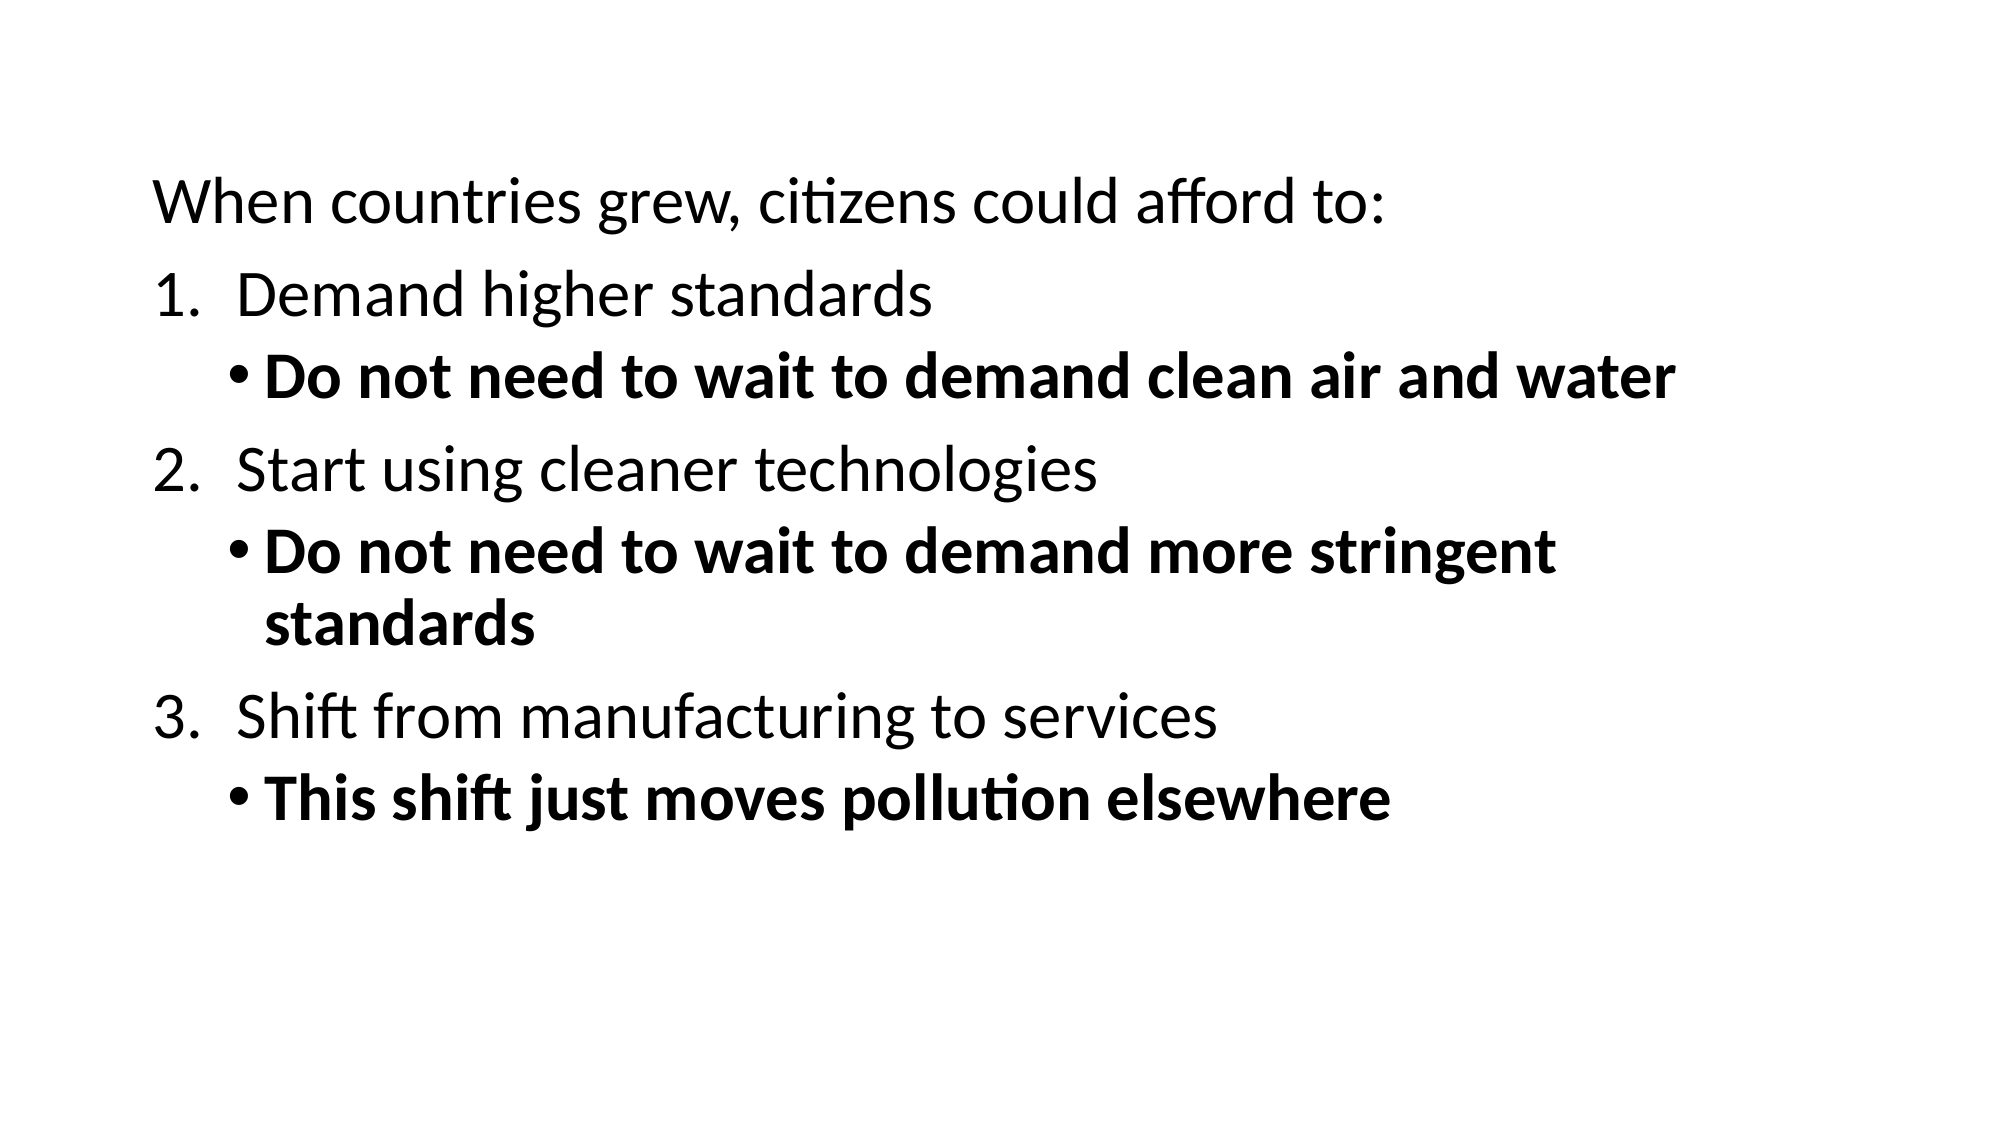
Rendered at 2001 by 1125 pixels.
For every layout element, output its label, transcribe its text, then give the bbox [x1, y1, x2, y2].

list When countries grew, citizens could afford to: Demand higher standards Do not need to wait to demand clean air and water Start using cleaner technologies Do not need to wait to demand more stringent standards Shift from manufacturing to services This shift just moves pollution elsewhere [137, 158, 1812, 1014]
